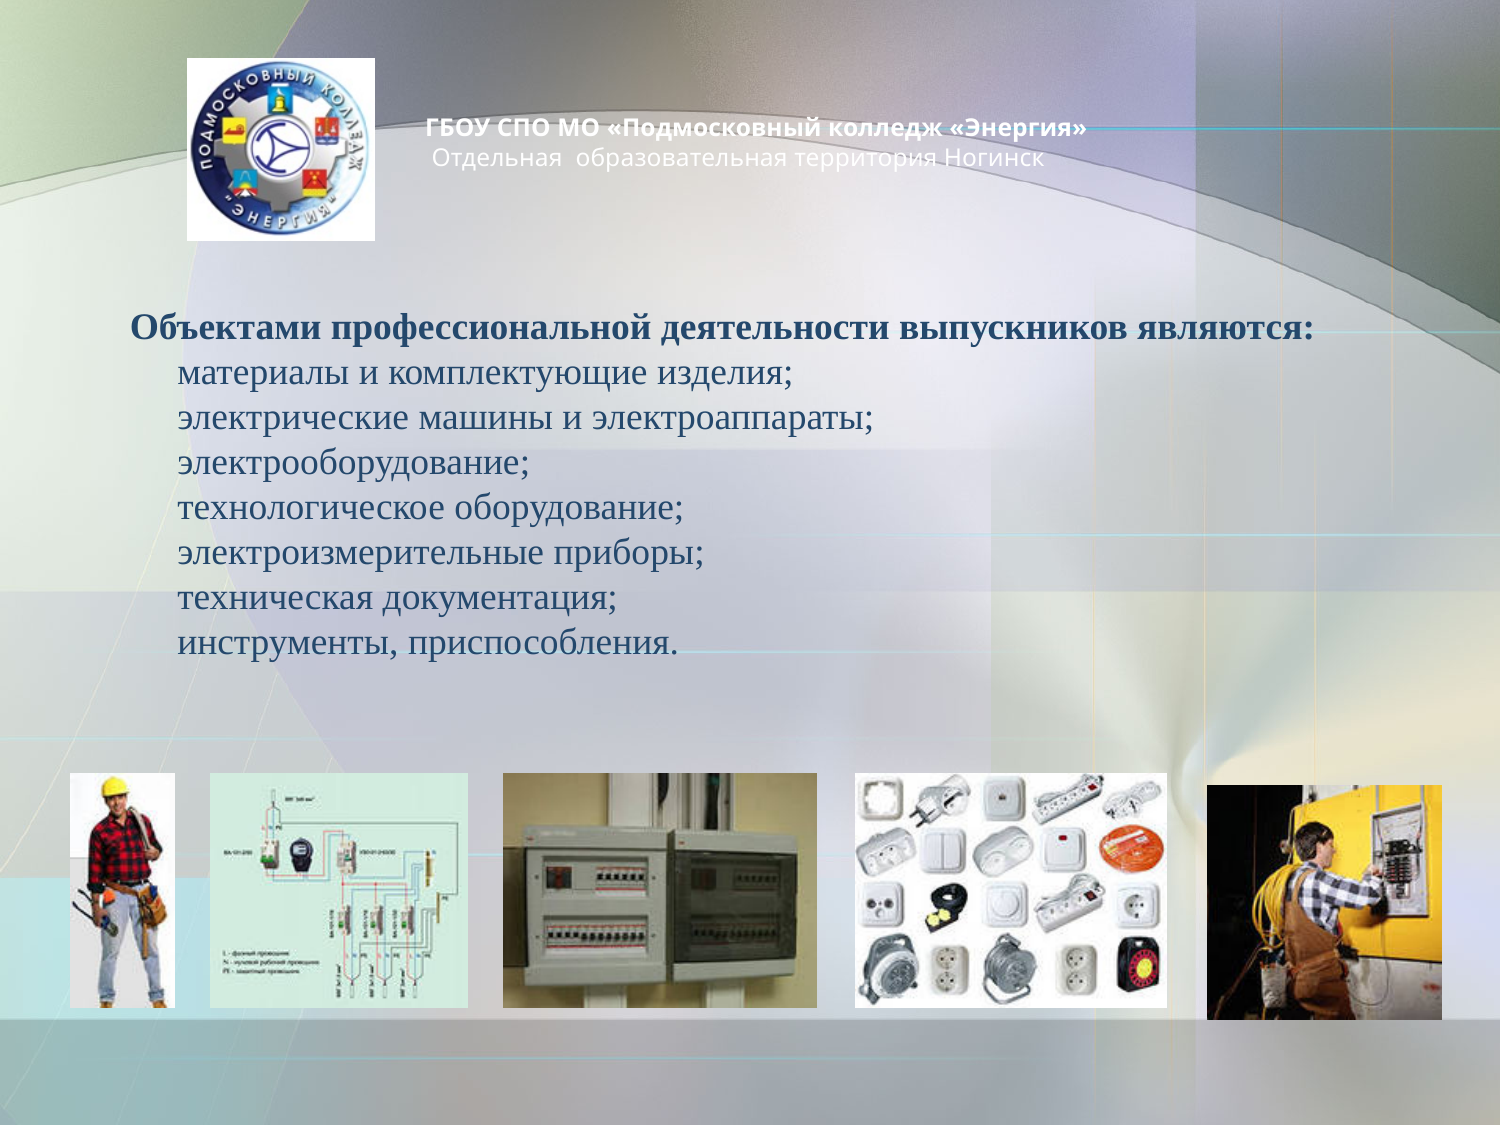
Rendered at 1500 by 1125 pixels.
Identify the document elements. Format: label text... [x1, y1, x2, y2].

picture [0, 0, 1500, 1125]
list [187, 58, 376, 242]
title ГБОУ СПО МО «Подмосковный колледж «Энергия» Отдельная образовательная территория Ногинск [410, 45, 1425, 233]
text_box Объектами профессиональной деятельности выпускников являются: материалы и комплектующие изделия; электрические машины и электроаппараты; электрооборудование; технологическое оборудование; электроизмерительные приборы; техническая документация; инструменты, приспособления. [58, 294, 1442, 670]
